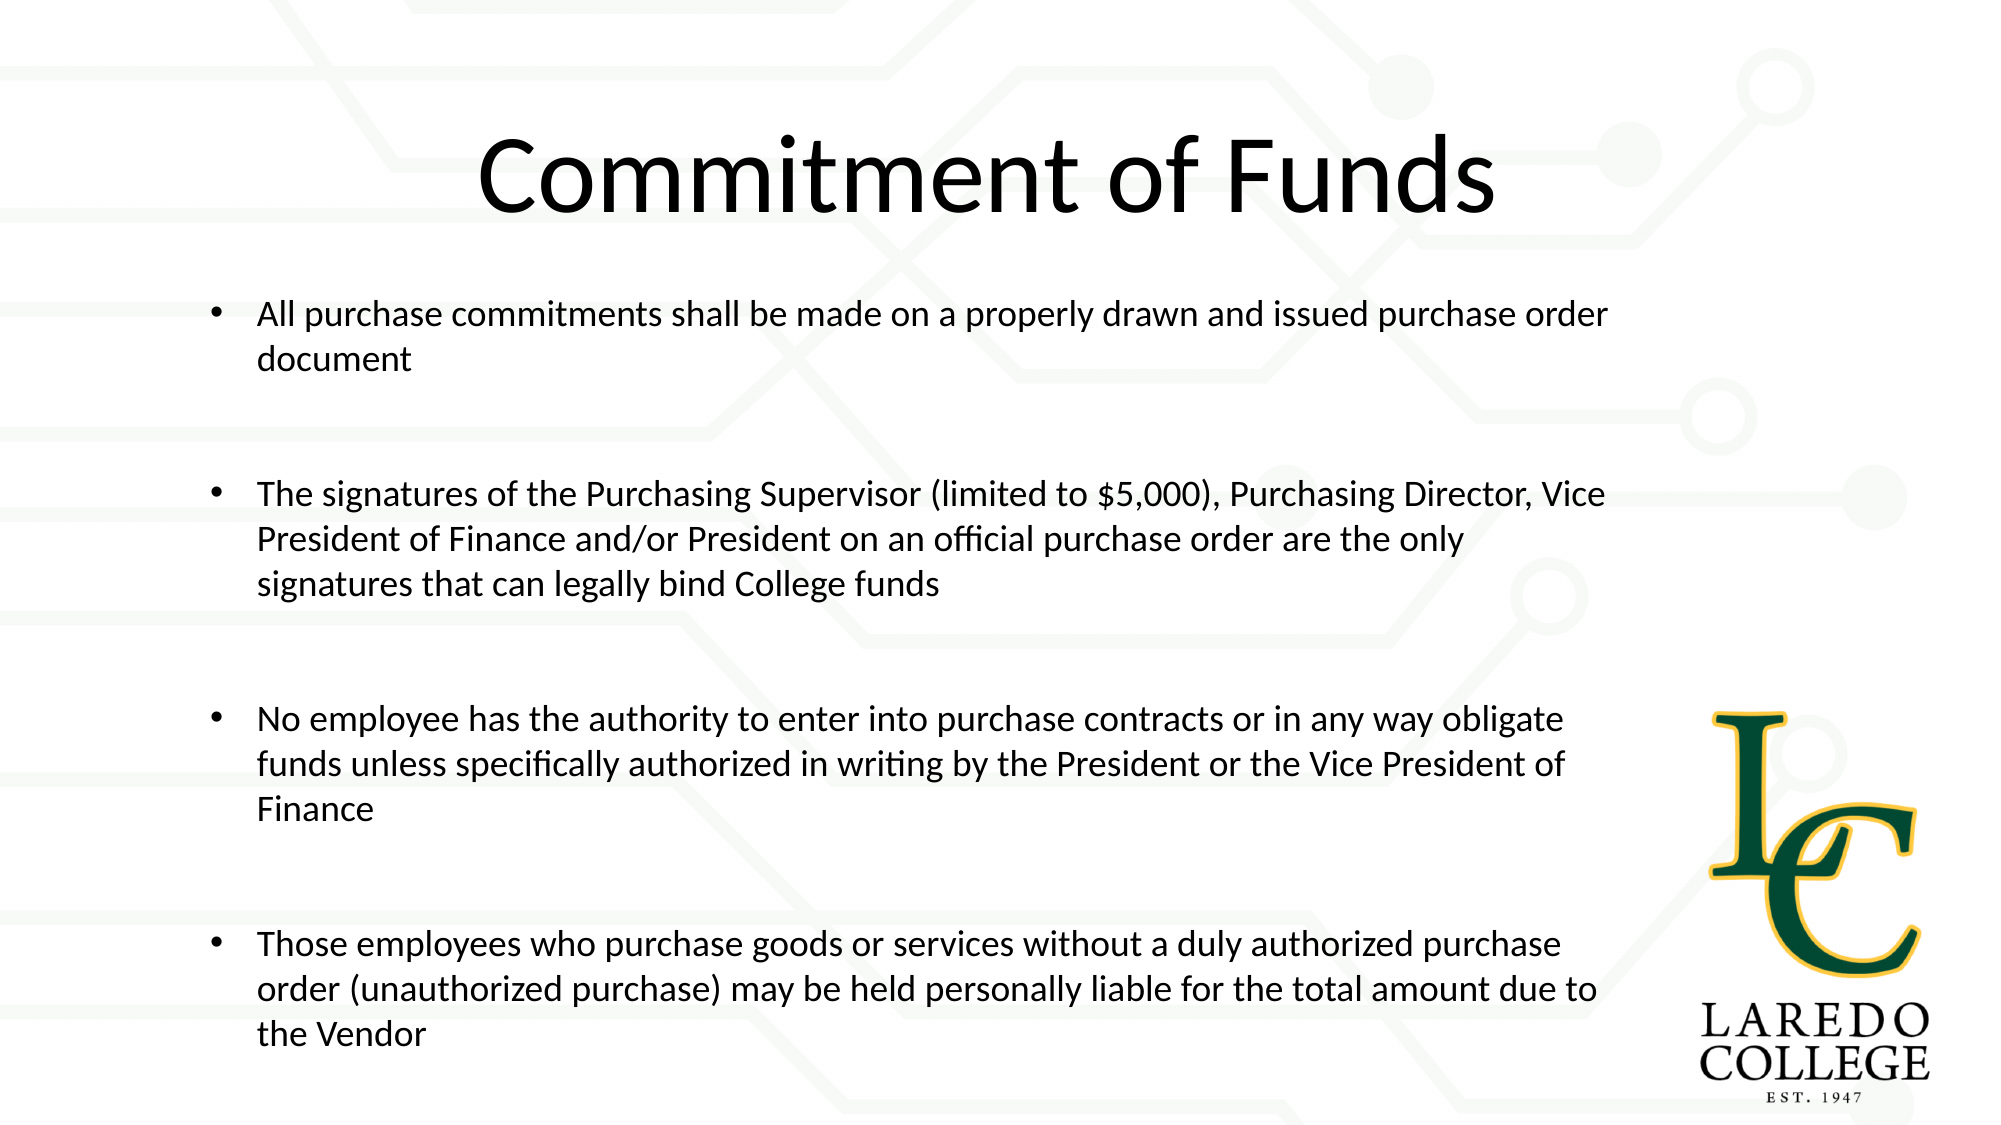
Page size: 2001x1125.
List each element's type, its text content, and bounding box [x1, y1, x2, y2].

picture [0, 0, 2000, 1125]
text_box All purchase commitments shall be made on a properly drawn and issued purchase order document The signatures of the Purchasing Supervisor (limited to $5,000), Purchasing Director, Vice President of Finance and/or President on an official purchase order are the only signatures that can legally bind College funds No employee has the authority to enter into purchase contracts or in any way obligate funds unless specifically authorized in writing by the President or the Vice President of Finance Those employees who purchase goods or services without a duly authorized purchase order (unauthorized purchase) may be held personally liable for the total amount due to the Vendor [195, 277, 1642, 1125]
